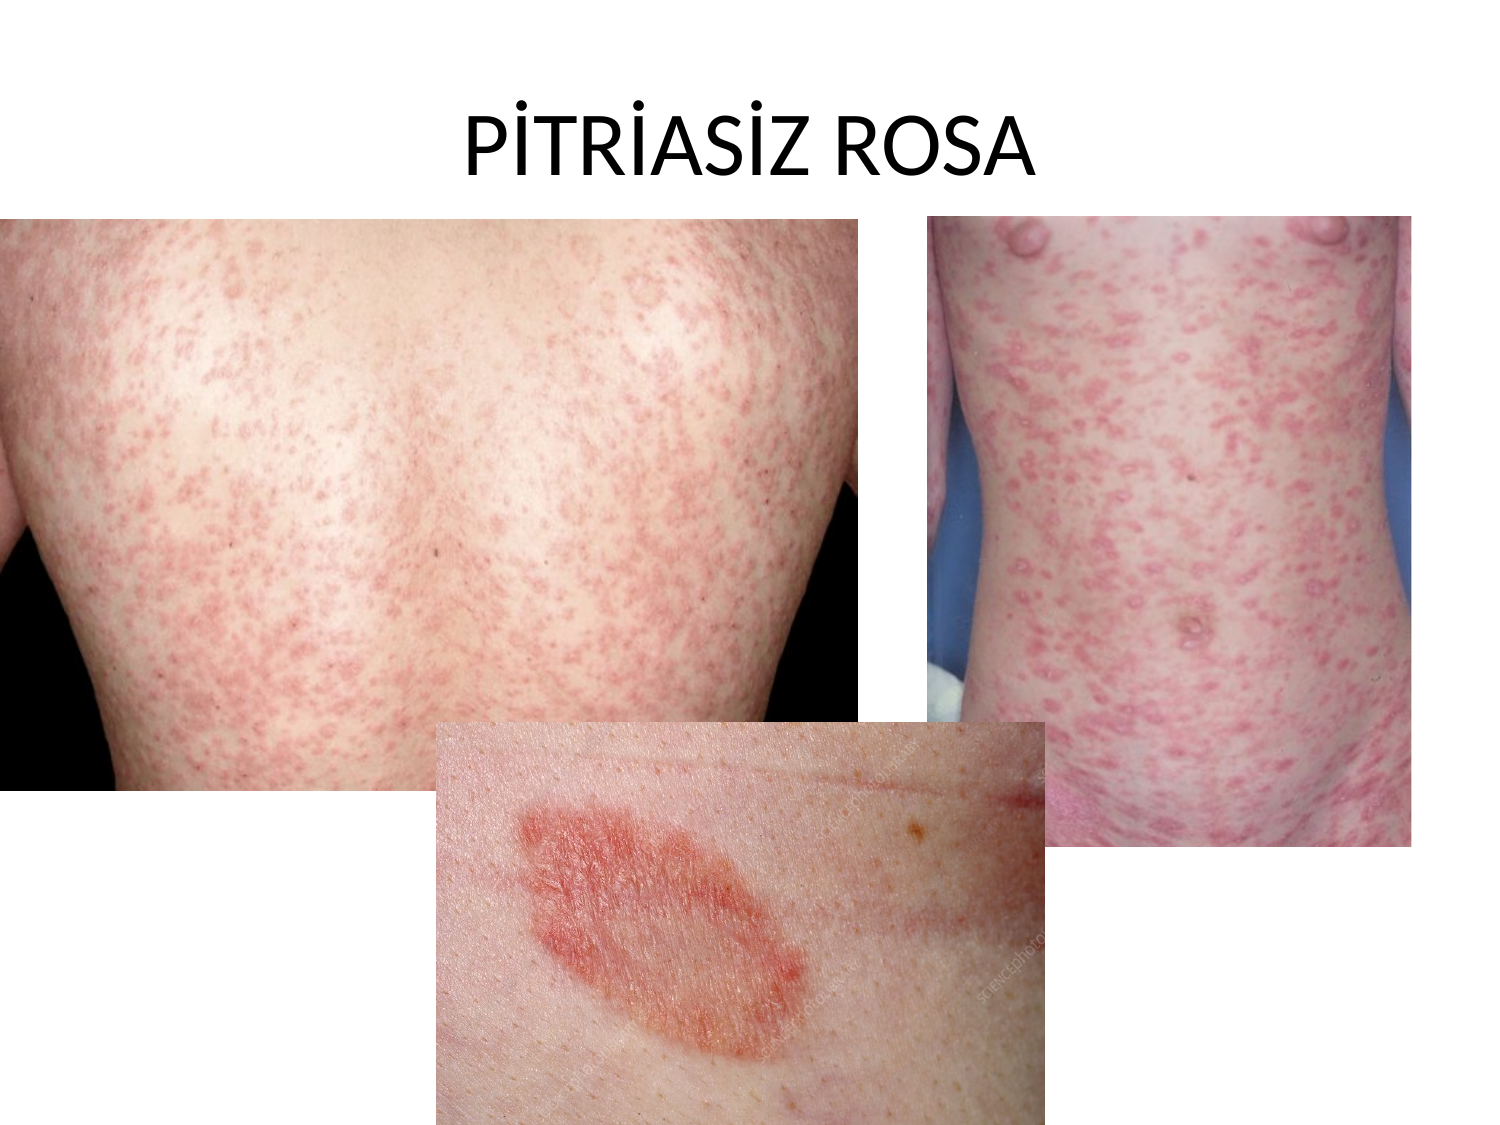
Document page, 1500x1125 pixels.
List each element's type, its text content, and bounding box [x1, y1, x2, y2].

picture [0, 216, 1412, 1125]
title PİTRİASİZ ROSA [75, 45, 1425, 233]
